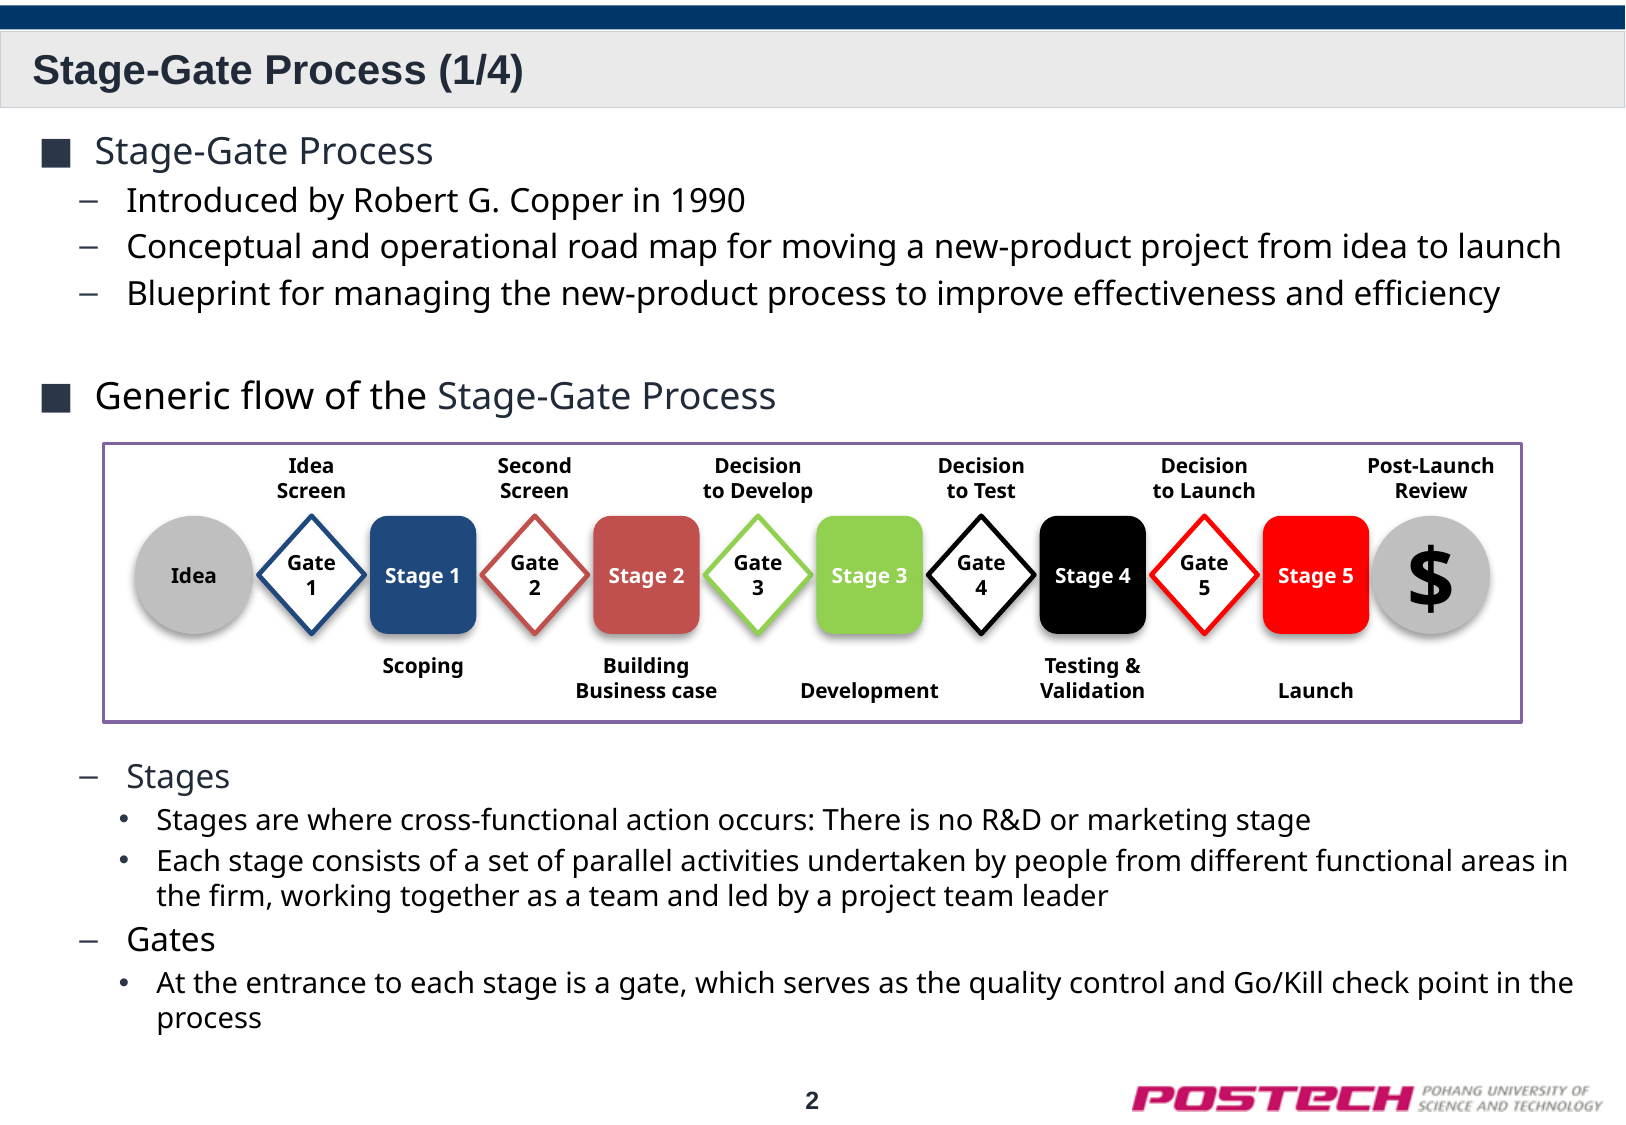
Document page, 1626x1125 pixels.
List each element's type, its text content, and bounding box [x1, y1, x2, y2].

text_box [134, 444, 1513, 712]
list Stage-Gate Process Introduced by Robert G. Copper in 1990 Conceptual and operational road map for moving a new-product project from idea to launch Blueprint for managing the new-product process to improve effectiveness and efficiency Generic flow of the Stage-Gate Process Stages Stages are where cross-functional action occurs: There is no R&D or marketing stage Each stage consists of a set of parallel activities undertaken by people from different functional areas in the firm, working together as a team and led by a project team leader Gates At the entrance to each stage is a gate, which serves as the quality control and Go/Kill check point in the process [23, 119, 1602, 1065]
text_box [102, 441, 1523, 724]
picture [1132, 1085, 1604, 1112]
title Stage-Gate Process (1/4) [22, 42, 1605, 94]
